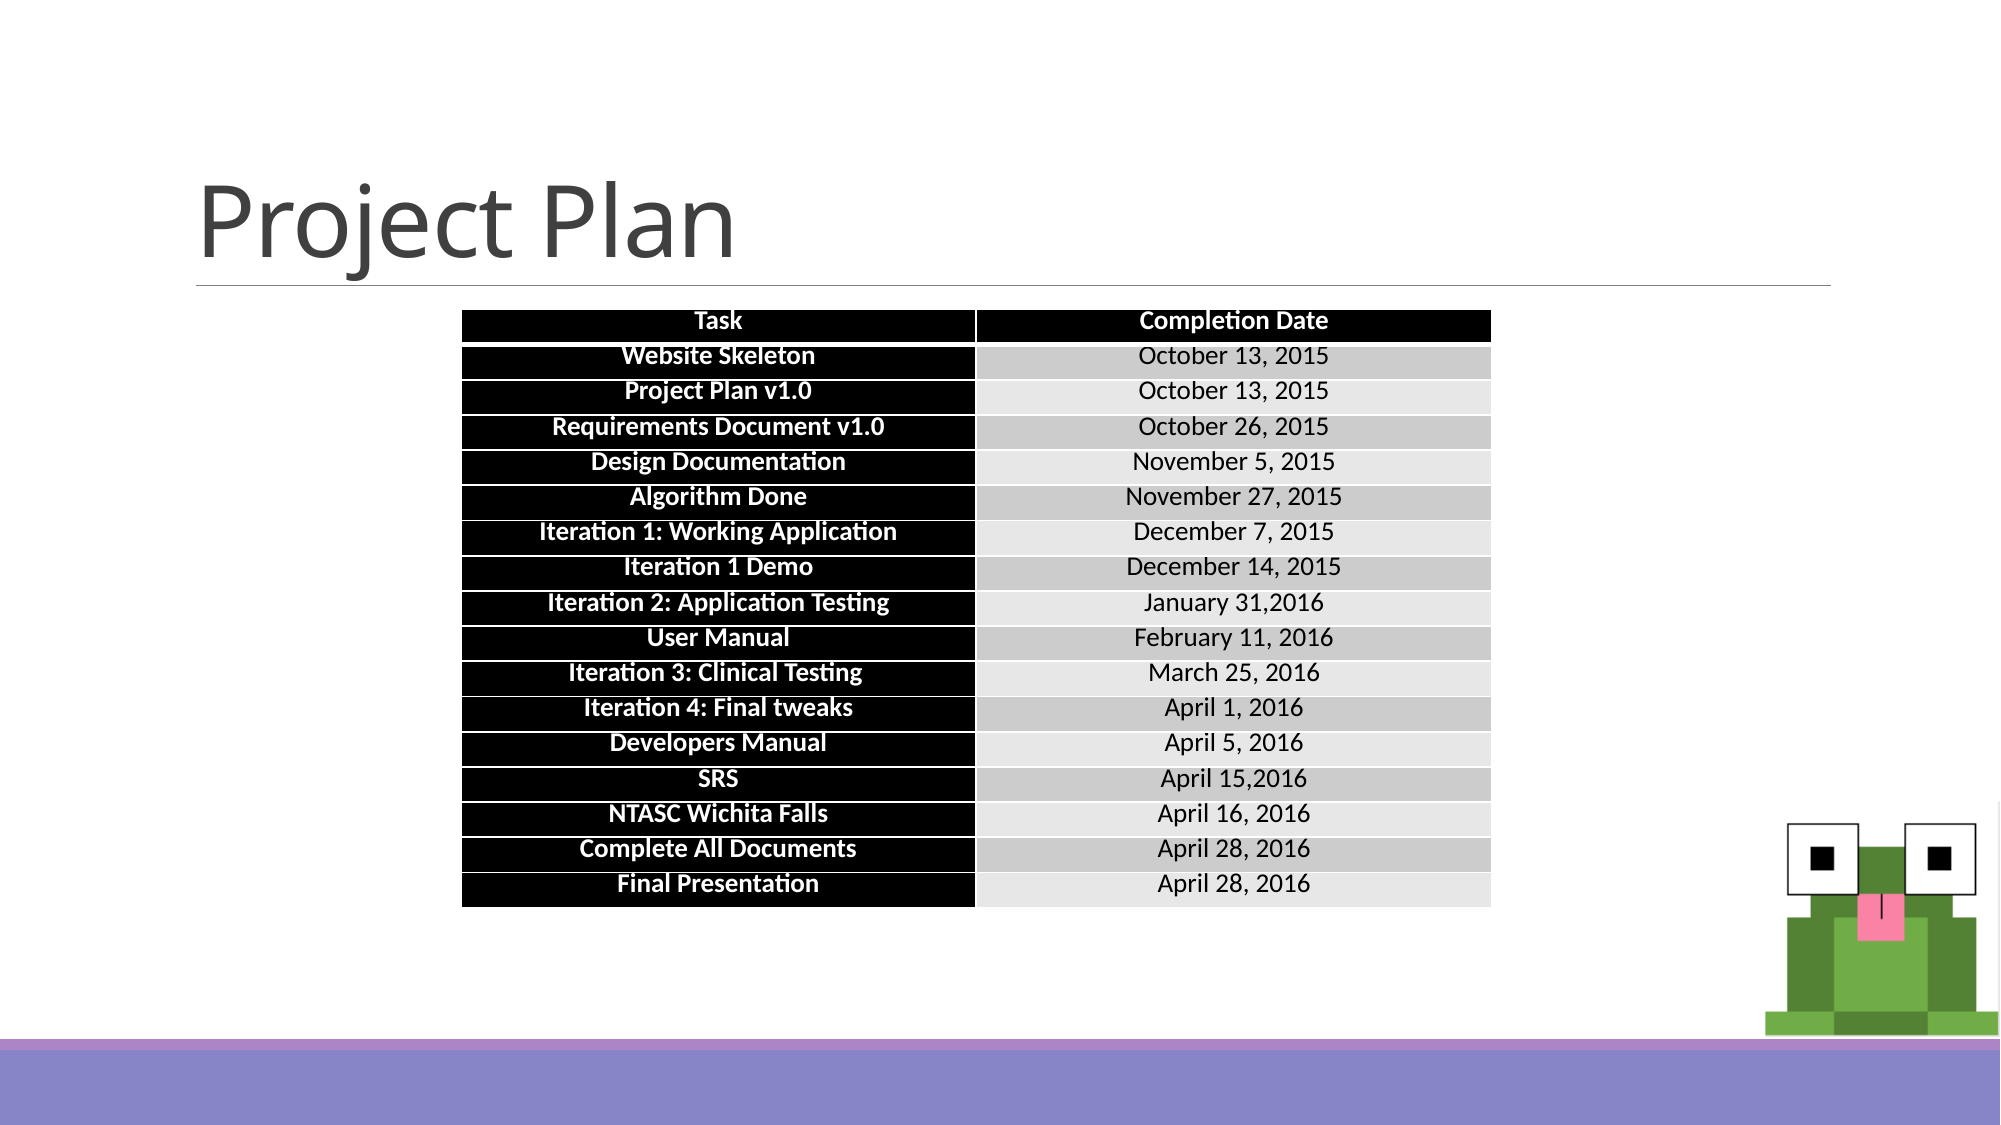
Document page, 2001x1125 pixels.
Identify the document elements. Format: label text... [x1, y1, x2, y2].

table_cell April 5, 2016 [977, 733, 1491, 766]
table_cell NTASC Wichita Falls [462, 803, 975, 836]
table_cell February 11, 2016 [977, 627, 1491, 660]
table_cell Requirements Document v1.0 [462, 416, 975, 449]
table_cell April 1, 2016 [977, 697, 1491, 731]
table_cell April 16, 2016 [977, 803, 1491, 836]
picture [1763, 799, 2000, 1037]
table_header Task [462, 310, 975, 342]
table_cell April 28, 2016 [977, 838, 1491, 872]
table_cell Project Plan v1.0 [462, 381, 975, 414]
table_cell Design Documentation [462, 451, 975, 484]
table_cell January 31,2016 [977, 592, 1491, 625]
table_cell November 5, 2015 [977, 451, 1491, 484]
table_cell October 26, 2015 [977, 416, 1491, 449]
table_header Completion Date [977, 310, 1491, 342]
table_cell Website Skeleton [462, 347, 975, 379]
table_cell Iteration 2: Application Testing [462, 592, 975, 625]
table_cell December 14, 2015 [977, 557, 1491, 590]
table_cell Iteration 1 Demo [462, 557, 975, 590]
title Project Plan [180, 47, 1830, 285]
table_cell October 13, 2015 [977, 381, 1491, 414]
table_cell March 25, 2016 [977, 662, 1491, 696]
table_cell User Manual [462, 627, 975, 660]
table_cell Complete All Documents [462, 838, 975, 872]
table_cell April 28, 2016 [977, 873, 1491, 907]
table_cell SRS [462, 768, 975, 801]
table_cell October 13, 2015 [977, 347, 1491, 379]
table_cell Final Presentation [462, 873, 975, 907]
table_cell Iteration 1: Working Application [462, 521, 975, 555]
table_cell December 7, 2015 [977, 521, 1491, 555]
table_cell April 15,2016 [977, 768, 1491, 801]
table_cell Iteration 3: Clinical Testing [462, 662, 975, 696]
table_cell Algorithm Done [462, 486, 975, 520]
table_cell Developers Manual [462, 733, 975, 766]
table_cell Iteration 4: Final tweaks [462, 697, 975, 731]
table_cell November 27, 2015 [977, 486, 1491, 520]
